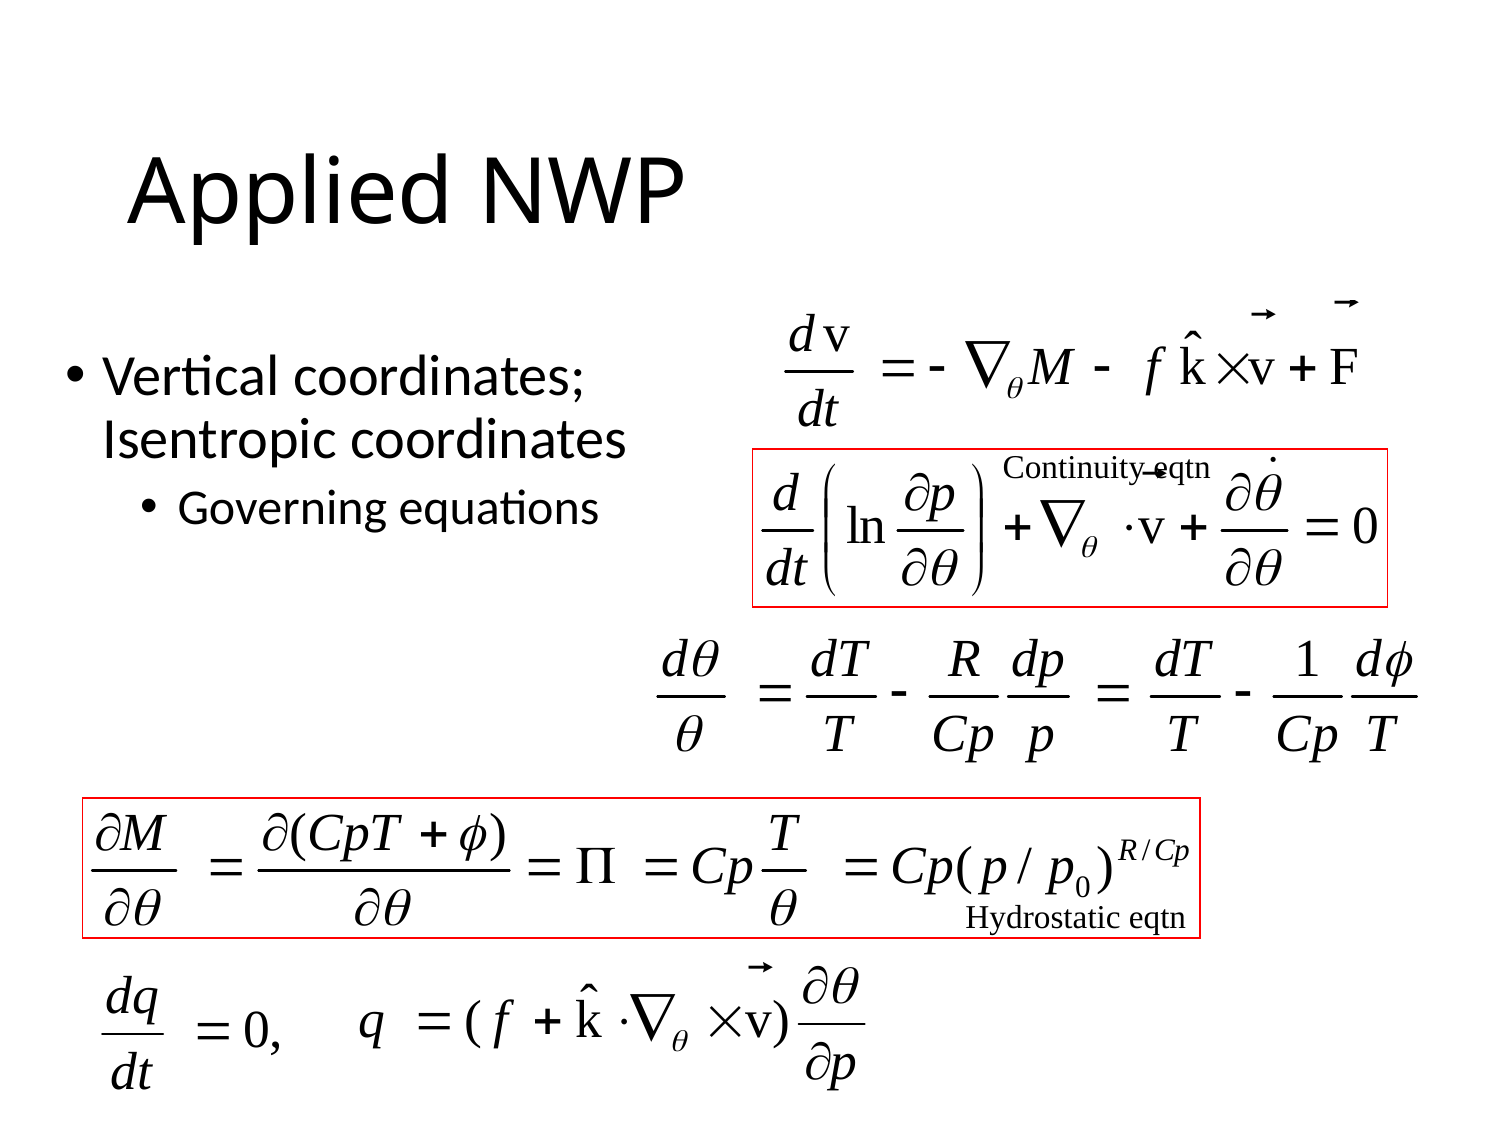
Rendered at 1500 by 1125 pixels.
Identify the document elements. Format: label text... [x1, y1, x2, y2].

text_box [753, 449, 1387, 607]
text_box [349, 952, 886, 1100]
title Applied NWP [112, 99, 1388, 288]
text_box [776, 299, 1370, 439]
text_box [82, 798, 1200, 938]
text_box Hydrostatic eqtn [950, 887, 1202, 943]
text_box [93, 962, 304, 1101]
text_box Continuity eqtn [987, 439, 1227, 449]
list Vertical coordinates; Isentropic coordinates Governing equations [50, 337, 675, 1100]
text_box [648, 624, 1439, 773]
